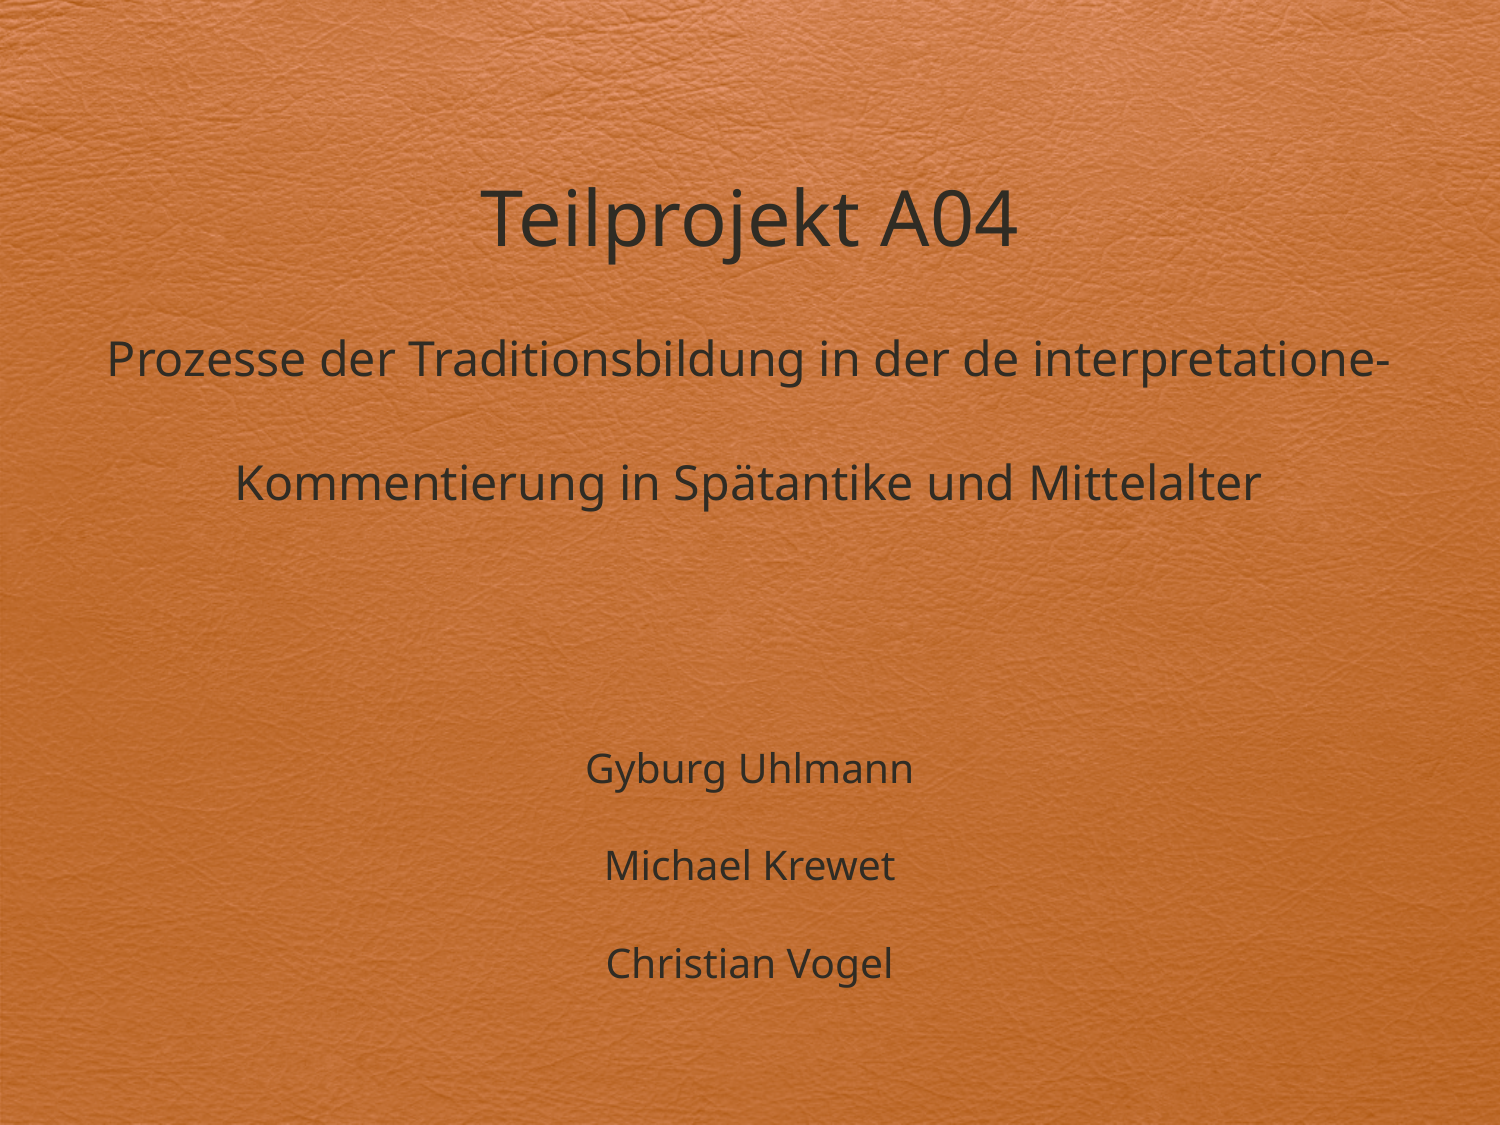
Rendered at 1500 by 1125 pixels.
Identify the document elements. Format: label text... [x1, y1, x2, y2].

subtitle Gyburg Uhlmann Michael Krewet Christian Vogel [81, 735, 1419, 996]
title Teilprojekt A04 Prozesse der Traditionsbildung in der de interpretatione-Kommentierung in Spätantike und Mittelalter [81, 31, 1419, 518]
